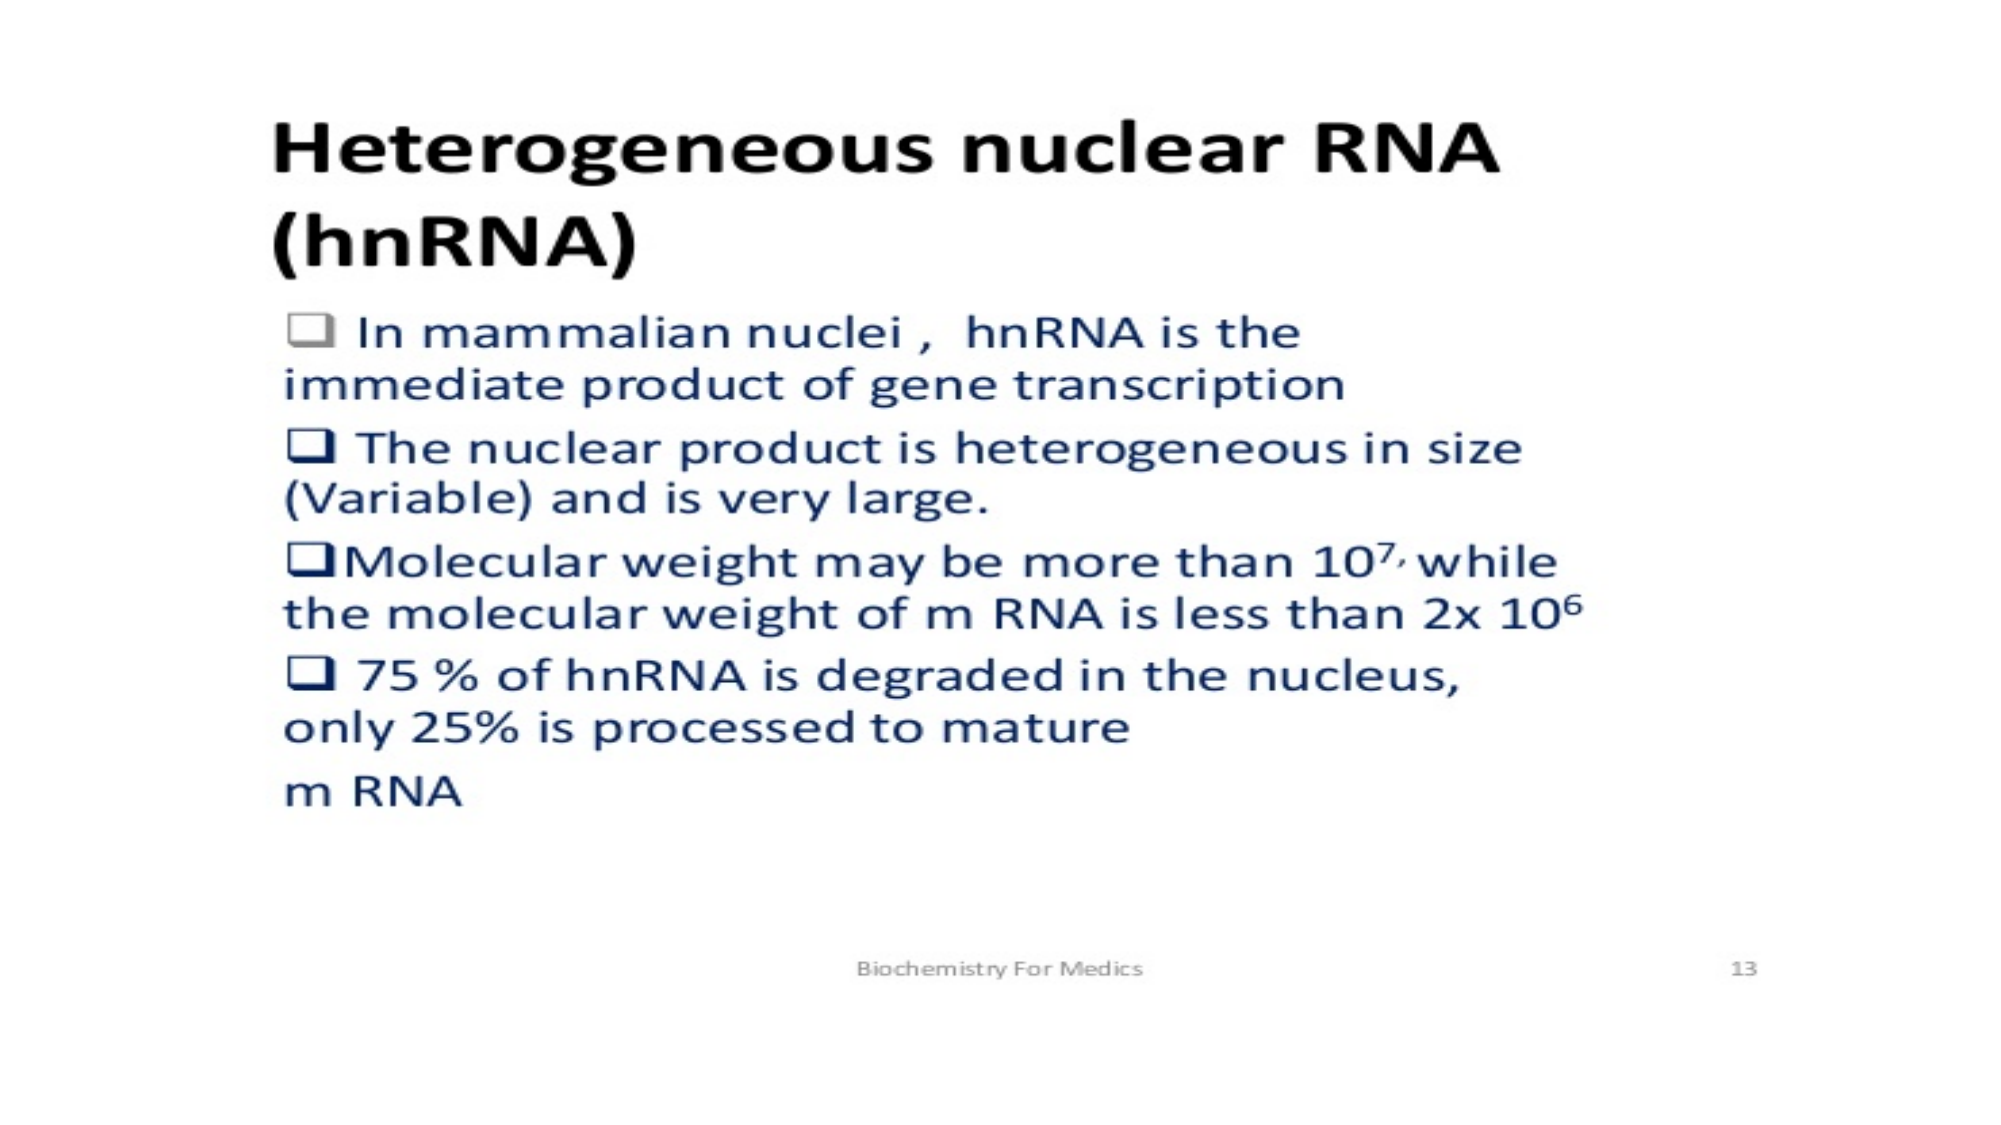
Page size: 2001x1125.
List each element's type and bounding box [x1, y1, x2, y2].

list [137, 59, 1863, 1014]
